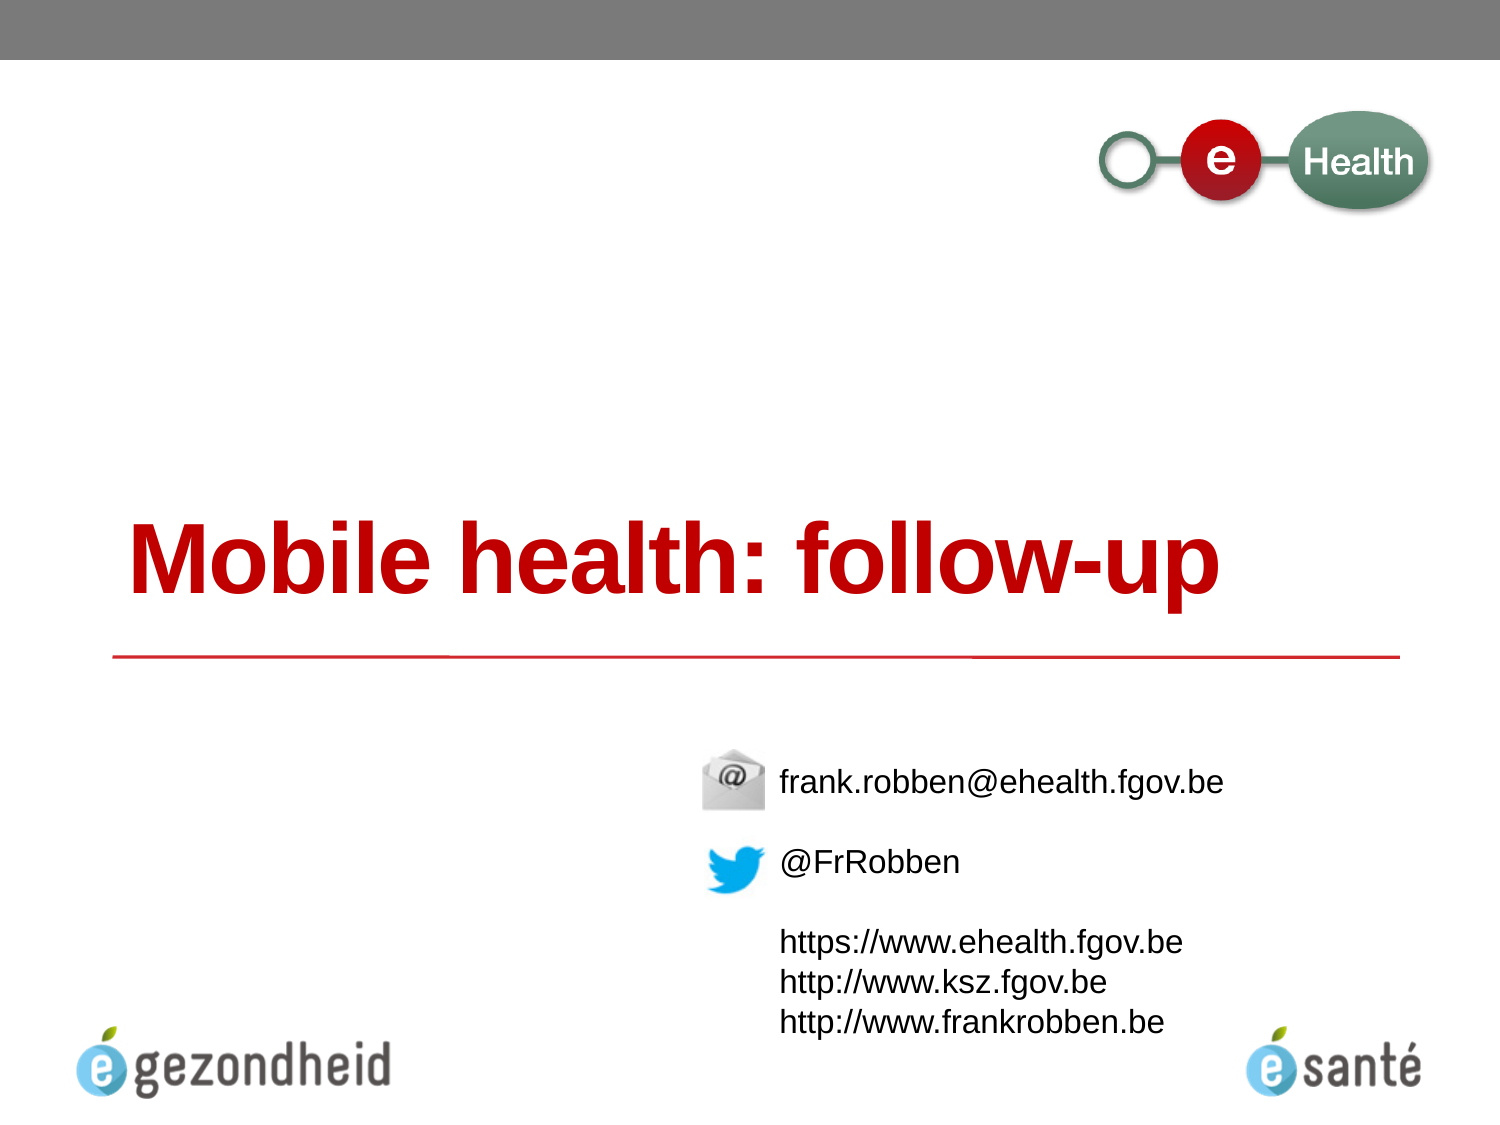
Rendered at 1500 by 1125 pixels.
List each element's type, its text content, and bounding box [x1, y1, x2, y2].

title Mobile health: follow-up [112, 305, 1400, 622]
picture [1133, 1026, 1142, 1031]
picture [1068, 1026, 1077, 1031]
picture [704, 835, 768, 900]
picture [1067, 101, 1459, 220]
picture [702, 749, 765, 814]
picture [821, 1026, 830, 1031]
picture [1031, 1026, 1040, 1031]
picture [965, 1026, 974, 1031]
picture [75, 1026, 1422, 1099]
picture [1050, 1026, 1059, 1031]
